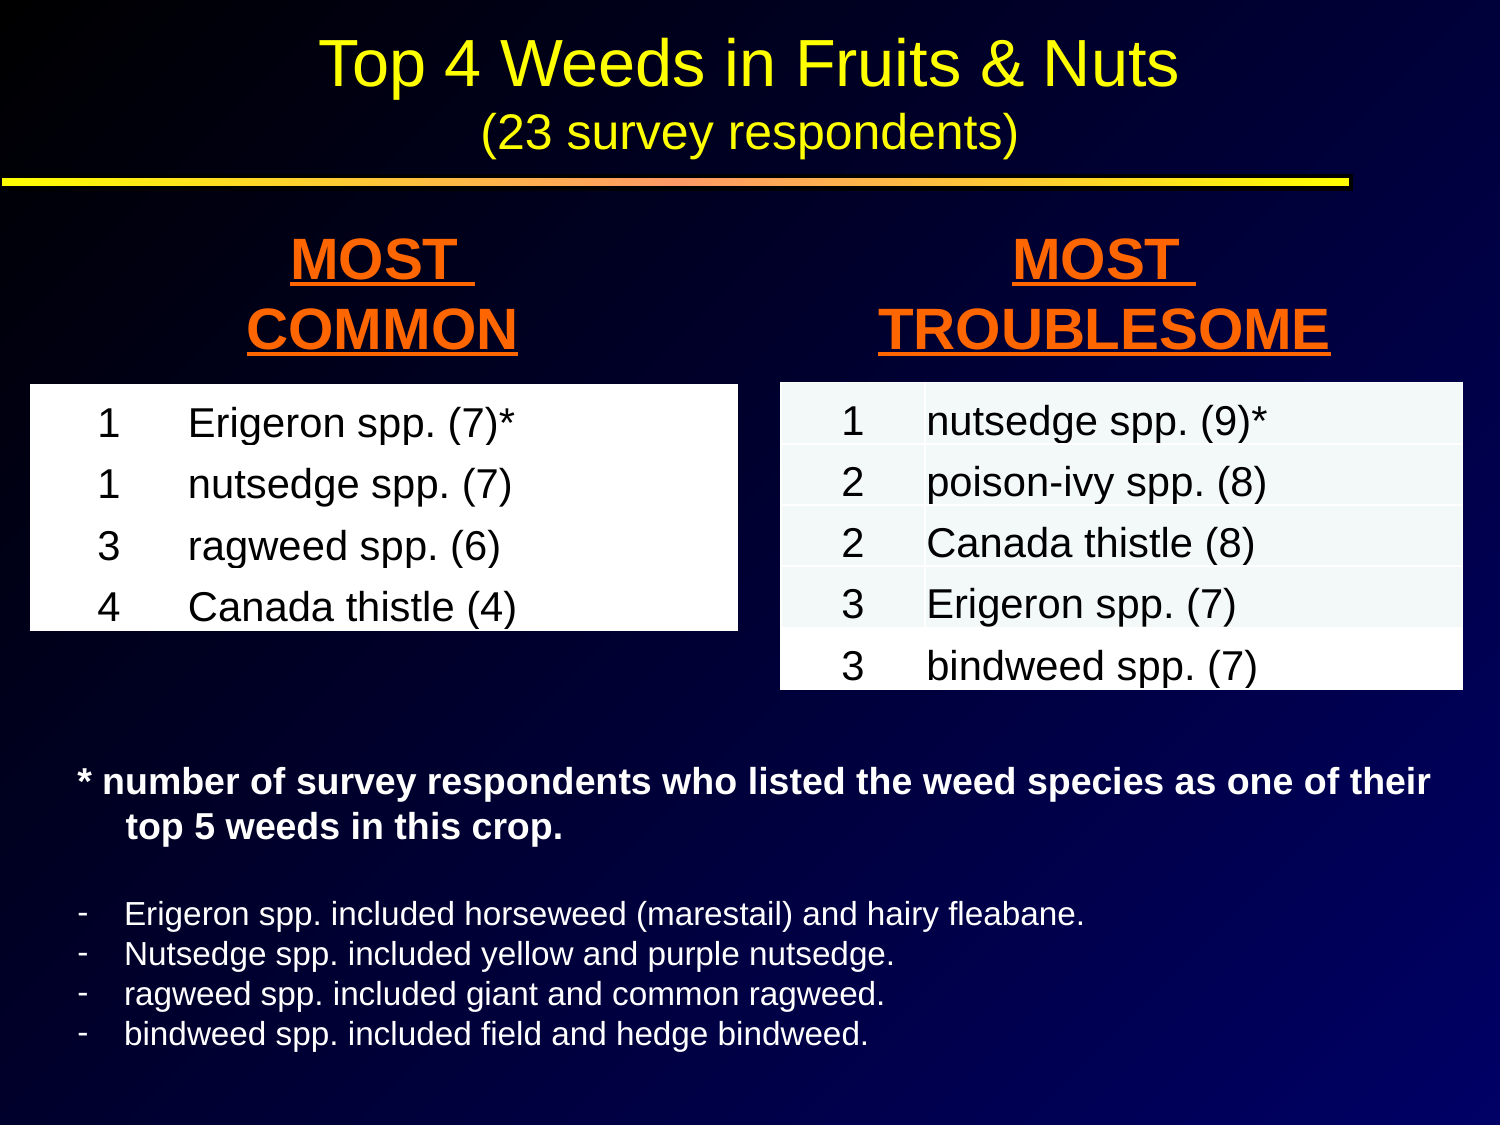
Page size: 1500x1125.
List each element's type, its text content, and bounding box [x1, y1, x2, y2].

text_box MOST TROUBLESOME [863, 213, 1346, 369]
table_header 1 [32, 386, 186, 445]
table_cell nutsedge spp. (7) [188, 447, 737, 507]
table_cell 2 [782, 445, 924, 504]
table_header 1 [782, 383, 924, 443]
table_cell 3 [782, 628, 924, 688]
table_cell ragweed spp. (6) [188, 508, 737, 568]
table_cell Canada thistle (8) [926, 506, 1462, 565]
table_cell 3 [32, 508, 186, 568]
table_cell 2 [782, 506, 924, 565]
table_cell Erigeron spp. (7) [926, 567, 1462, 627]
table_cell bindweed spp. (7) [926, 628, 1462, 688]
table_cell Canada thistle (4) [188, 570, 737, 629]
table_cell 4 [32, 570, 186, 629]
table_cell poison-ivy spp. (8) [926, 445, 1462, 504]
table_cell 1 [32, 447, 186, 507]
text_box [112, 180, 1388, 263]
table_cell 3 [782, 567, 924, 627]
table_header nutsedge spp. (9)* [926, 383, 1462, 443]
text_box MOST COMMON [202, 213, 563, 369]
text_box Top 4 Weeds in Fruits & Nuts (23 survey respondents) [50, 0, 1450, 180]
text_box [0, 175, 1351, 189]
table_header Erigeron spp. (7)* [188, 386, 737, 445]
text_box * number of survey respondents who listed the weed species as one of their top 5 weeds in this crop. Erigeron spp. included horseweed (marestail) and hairy fleabane. Nutsedge spp. included yellow and purple nutsedge. ragweed spp. included giant and common ragweed. bindweed spp. included field and hedge bindweed. [62, 749, 1450, 1125]
